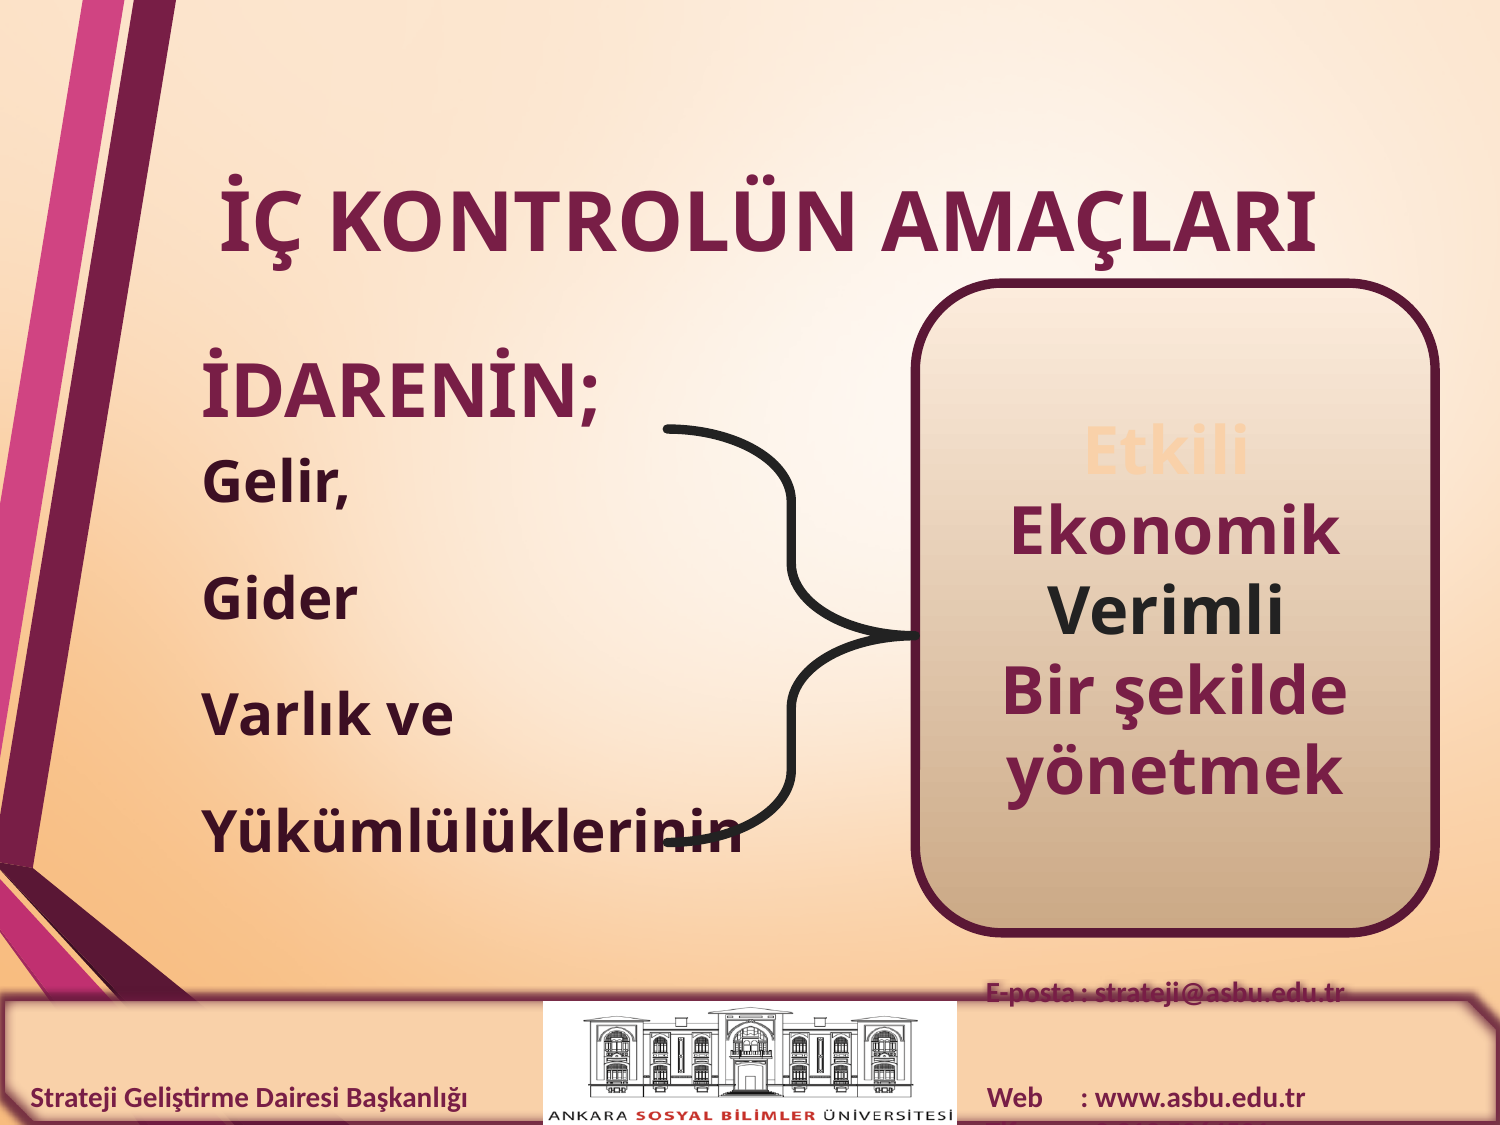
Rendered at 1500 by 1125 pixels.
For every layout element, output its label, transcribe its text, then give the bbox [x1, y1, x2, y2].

text_box [665, 427, 918, 845]
list İDARENİN; Gelir, Gider Varlık ve Yükümlülüklerinin [186, 337, 776, 870]
picture [543, 1001, 957, 1125]
text_box E-posta : strateji@asbu.edu.tr Strateji Geliştirme Dairesi Başkanlığı Web : www.asbu.edu.tr Tlf : 0 312 5964501 [19, 1013, 543, 1109]
text_box Etkili Ekonomik Verimli Bir şekilde yönetmek [913, 281, 1437, 935]
text_box İÇ KONTROLÜN AMAÇLARI [204, 78, 1348, 276]
text_box E-posta : strateji@asbu.edu.tr Strateji Geliştirme Dairesi Başkanlığı Web : www.asbu.edu.tr Tlf : 0 312 5964501 [957, 1013, 1484, 1109]
